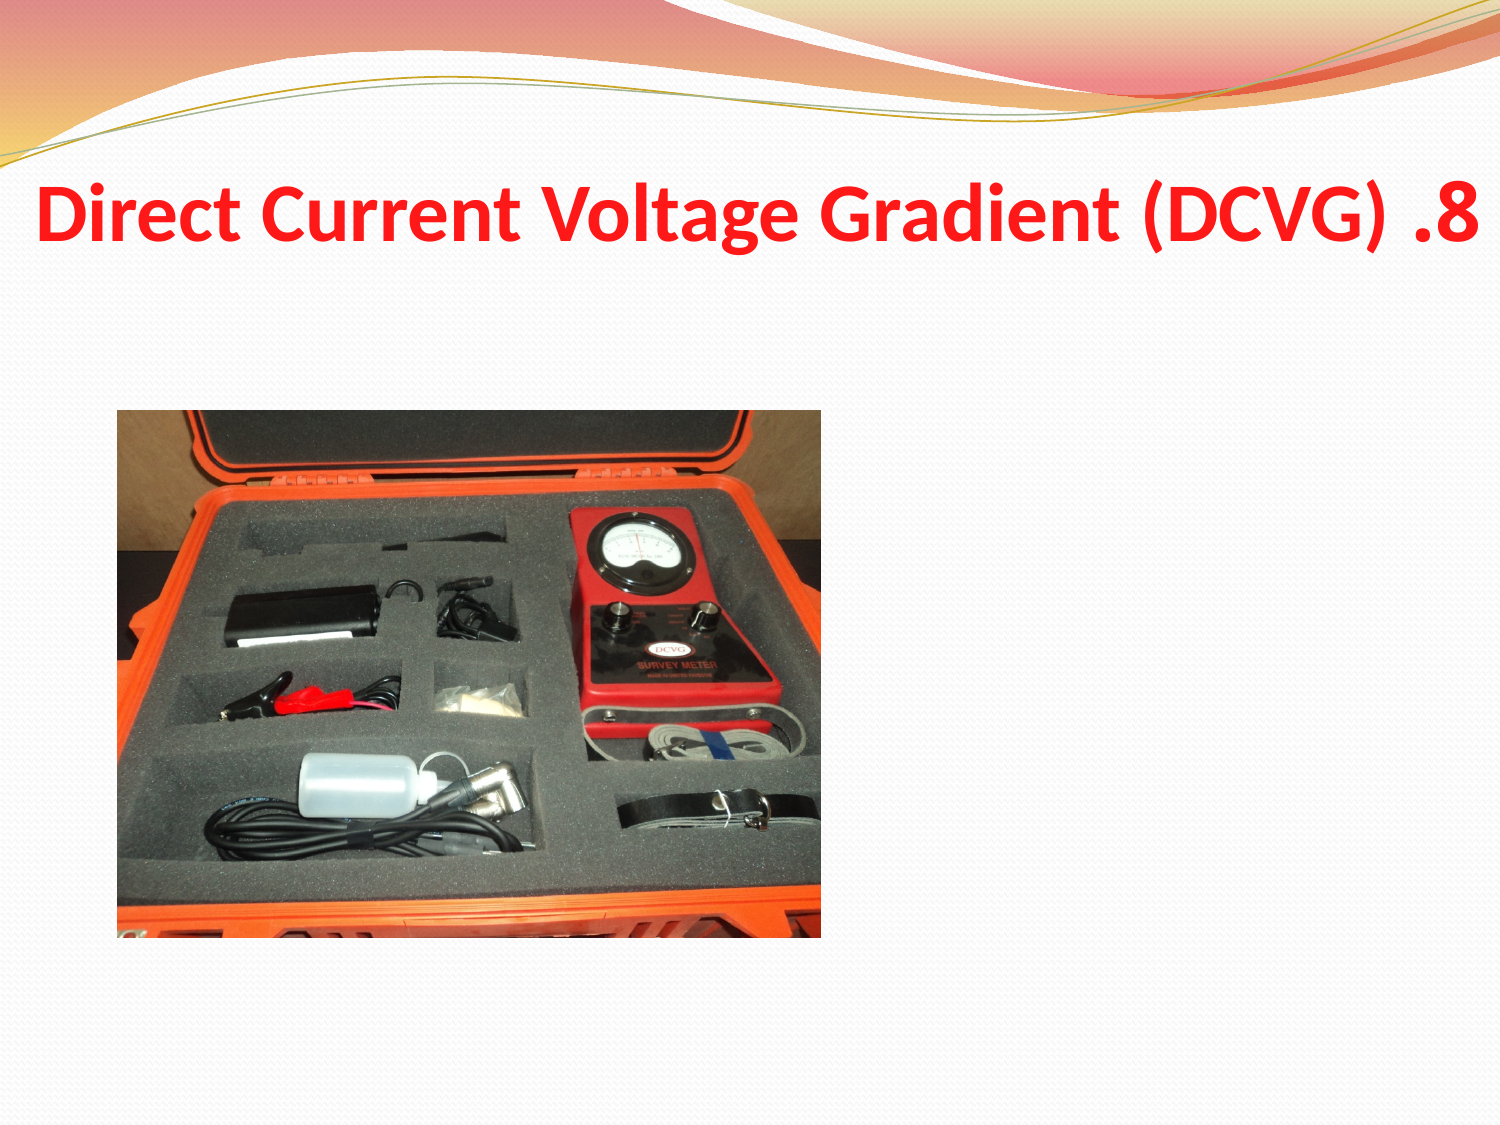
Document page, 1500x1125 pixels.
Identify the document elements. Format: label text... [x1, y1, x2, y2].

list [116, 409, 821, 938]
title 8. Direct Current Voltage Gradient (DCVG) [35, 70, 1496, 258]
